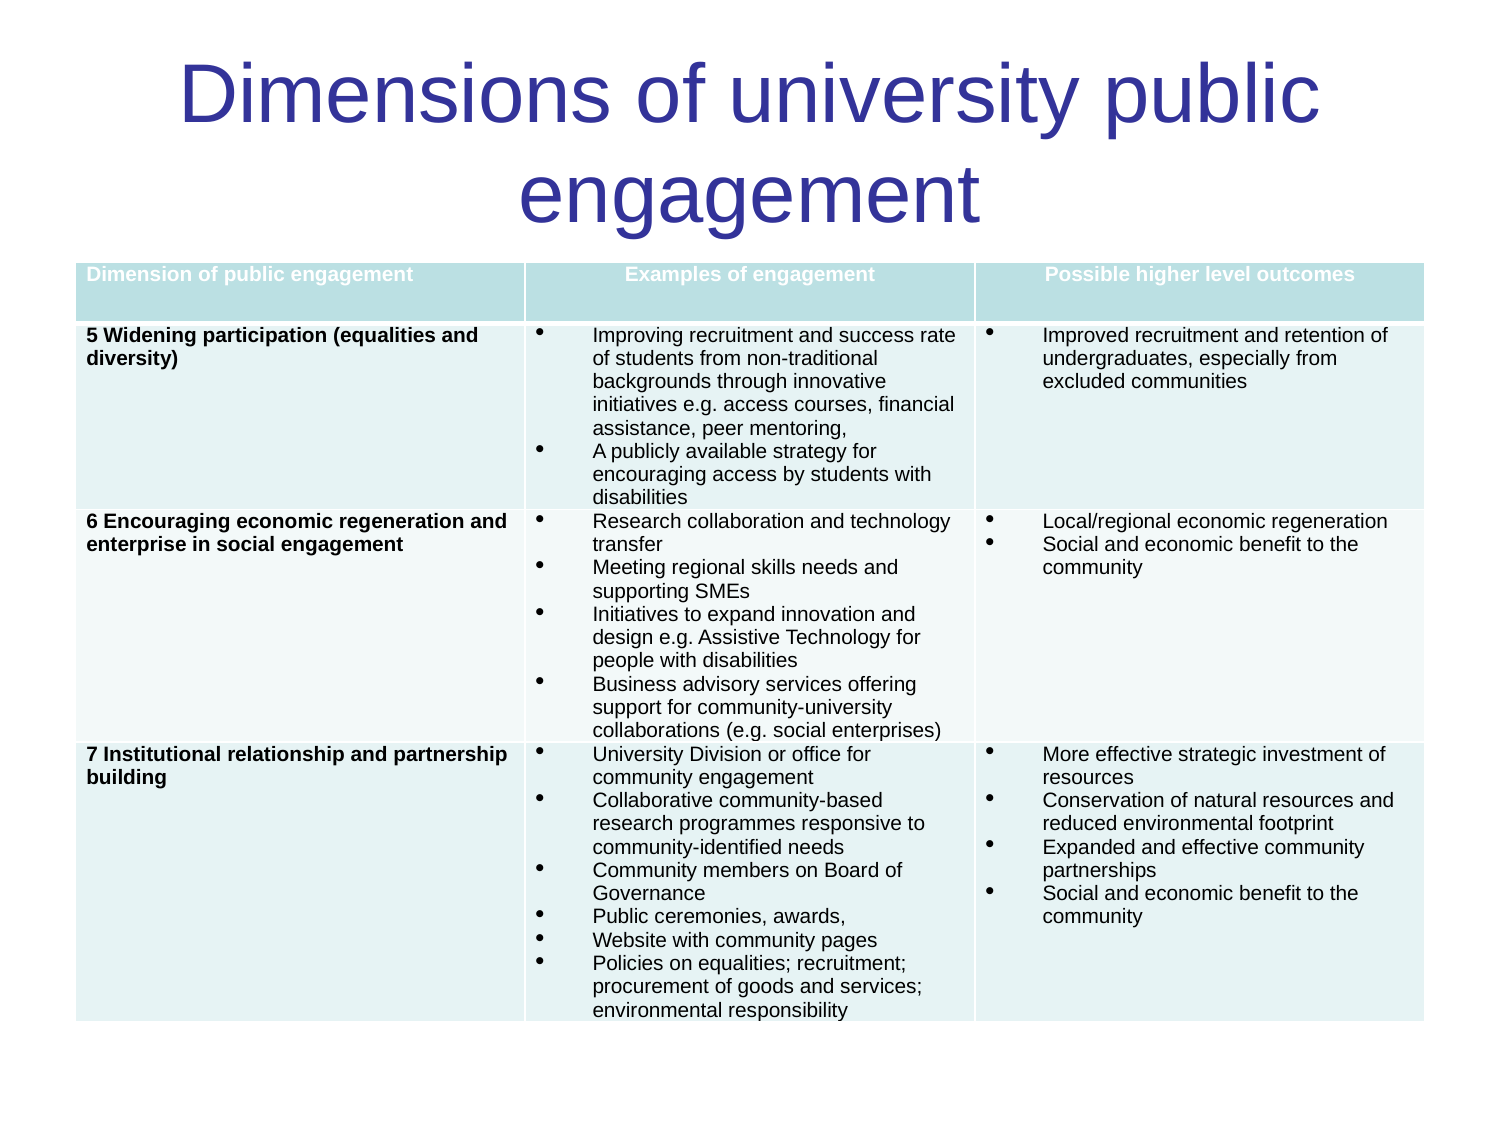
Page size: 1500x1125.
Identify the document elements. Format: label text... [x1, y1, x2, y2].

table_cell Improving recruitment and success rate of students from non-traditional backgrounds through innovative initiatives e.g. access courses, financial assistance, peer mentoring, A publicly available strategy for encouraging access by students with disabilities [526, 326, 974, 509]
table_cell 7 Institutional relationship and partnership building [76, 743, 524, 1021]
table_cell Research collaboration and technology transfer Meeting regional skills needs and supporting SMEs Initiatives to expand innovation and design e.g. Assistive Technology for people with disabilities Business advisory services offering support for community-university collaborations (e.g. social enterprises) [526, 510, 974, 741]
table_header Examples of engagement [526, 263, 974, 321]
table_cell 6 Encouraging economic regeneration and enterprise in social engagement [76, 510, 524, 741]
table_cell More effective strategic investment of resources Conservation of natural resources and reduced environmental footprint Expanded and effective community partnerships Social and economic benefit to the community [976, 743, 1424, 1021]
table_header Possible higher level outcomes [976, 263, 1424, 321]
table_cell 5 Widening participation (equalities and diversity) [76, 326, 524, 509]
title Dimensions of university public engagement [74, 44, 1426, 233]
table_cell Improved recruitment and retention of undergraduates, especially from excluded communities [976, 326, 1424, 509]
table_header Dimension of public engagement [76, 263, 524, 321]
table_cell Local/regional economic regeneration Social and economic benefit to the community [976, 510, 1424, 741]
table_cell University Division or office for community engagement Collaborative community-based research programmes responsive to community-identified needs Community members on Board of Governance Public ceremonies, awards, Website with community pages Policies on equalities; recruitment; procurement of goods and services; environmental responsibility [526, 743, 974, 1021]
